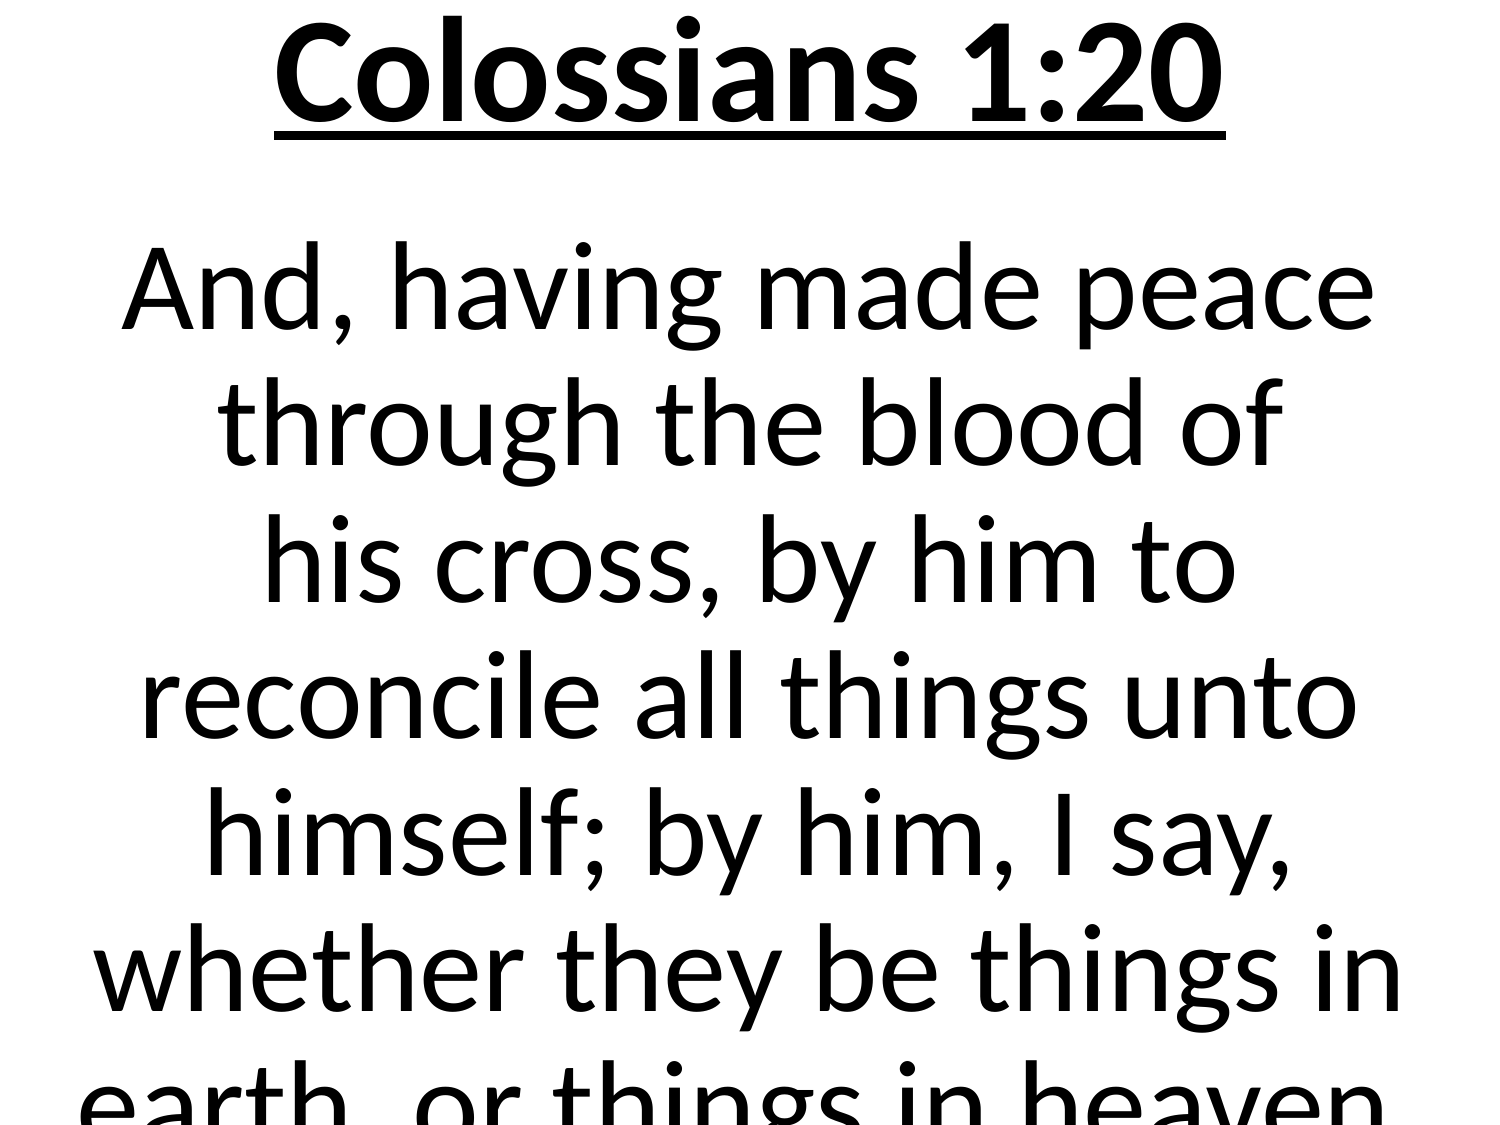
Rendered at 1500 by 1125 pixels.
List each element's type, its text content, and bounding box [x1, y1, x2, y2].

list And, having made peace through the blood of his cross, by him to reconcile all things unto himself; by him, I say, whether they be things in earth, or things in heaven. [0, 212, 1500, 1125]
title Colossians 1:20 [103, 0, 1397, 212]
